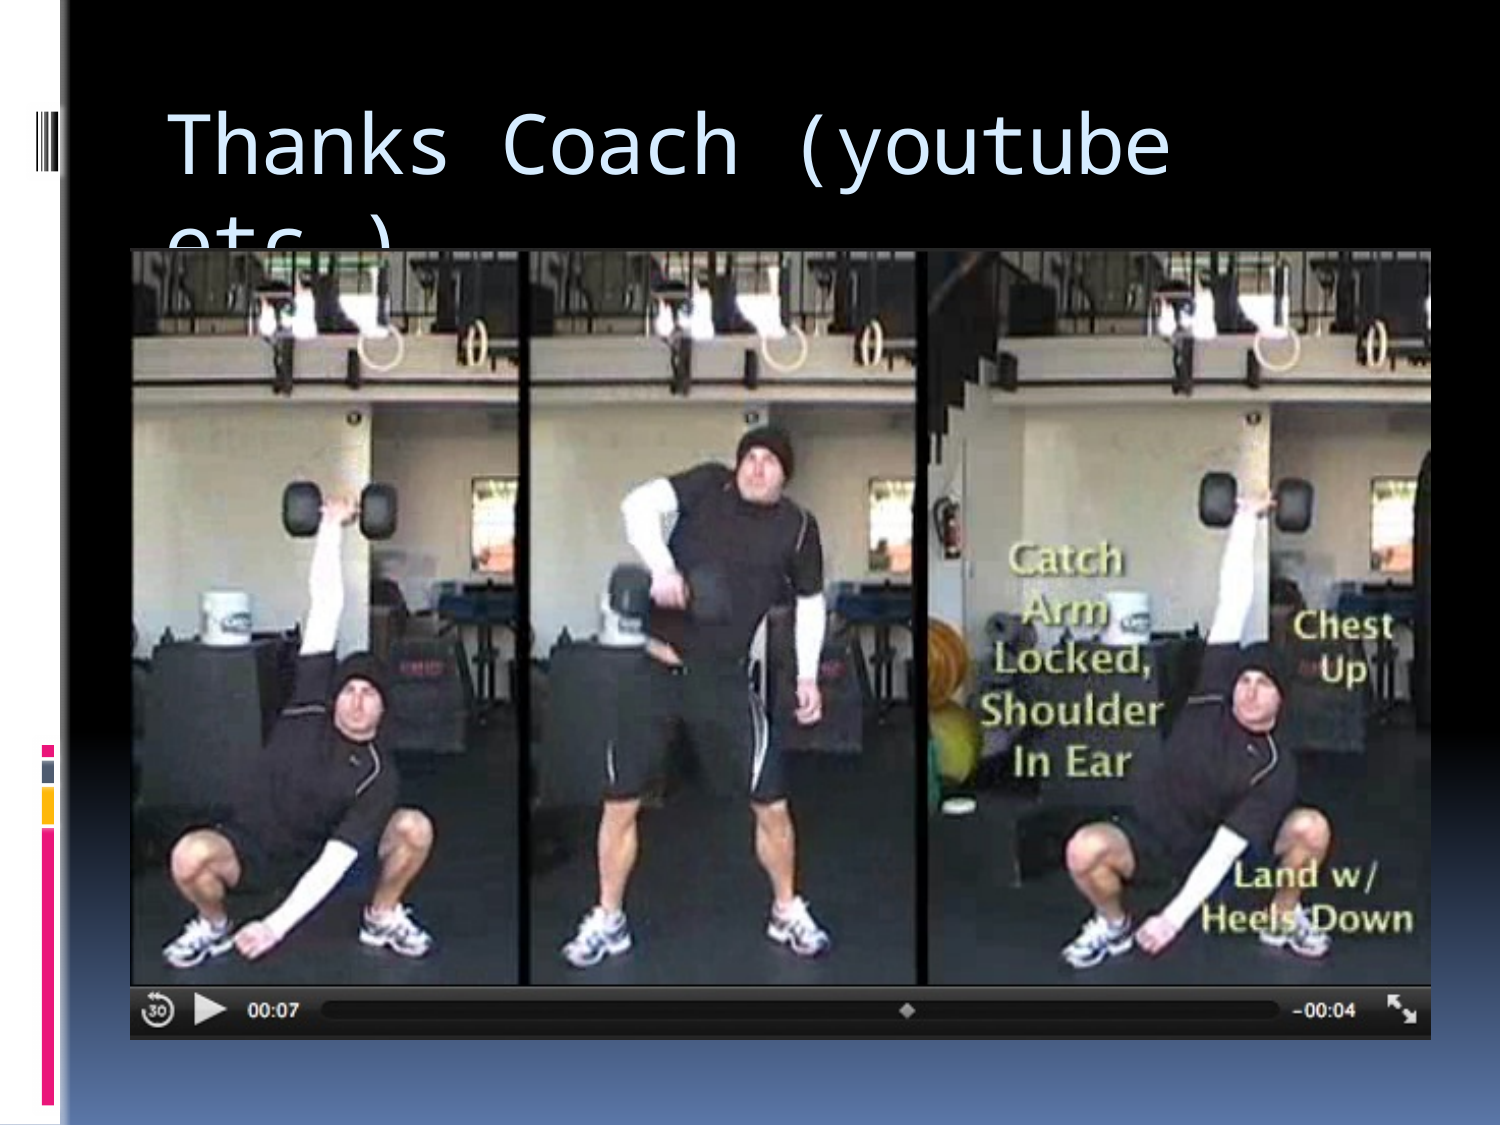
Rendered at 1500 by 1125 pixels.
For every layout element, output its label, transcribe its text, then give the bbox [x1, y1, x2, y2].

picture [130, 248, 1432, 1041]
title Thanks Coach (youtube etc.) [150, 83, 1425, 234]
